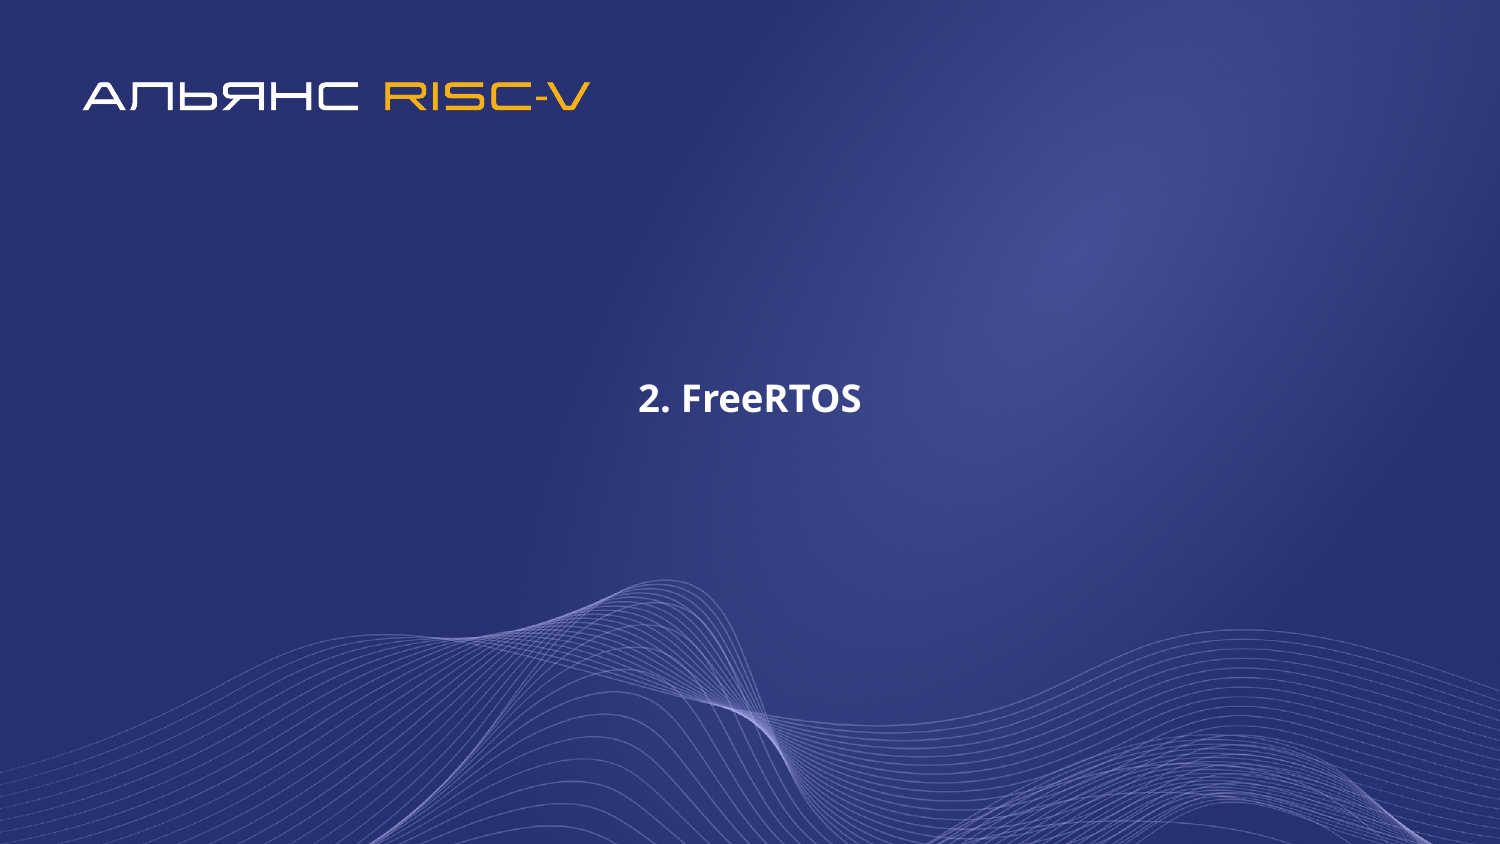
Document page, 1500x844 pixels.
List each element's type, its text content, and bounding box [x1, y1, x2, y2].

picture [0, 0, 1500, 844]
title 2. FreeRTOS [262, 358, 1238, 435]
